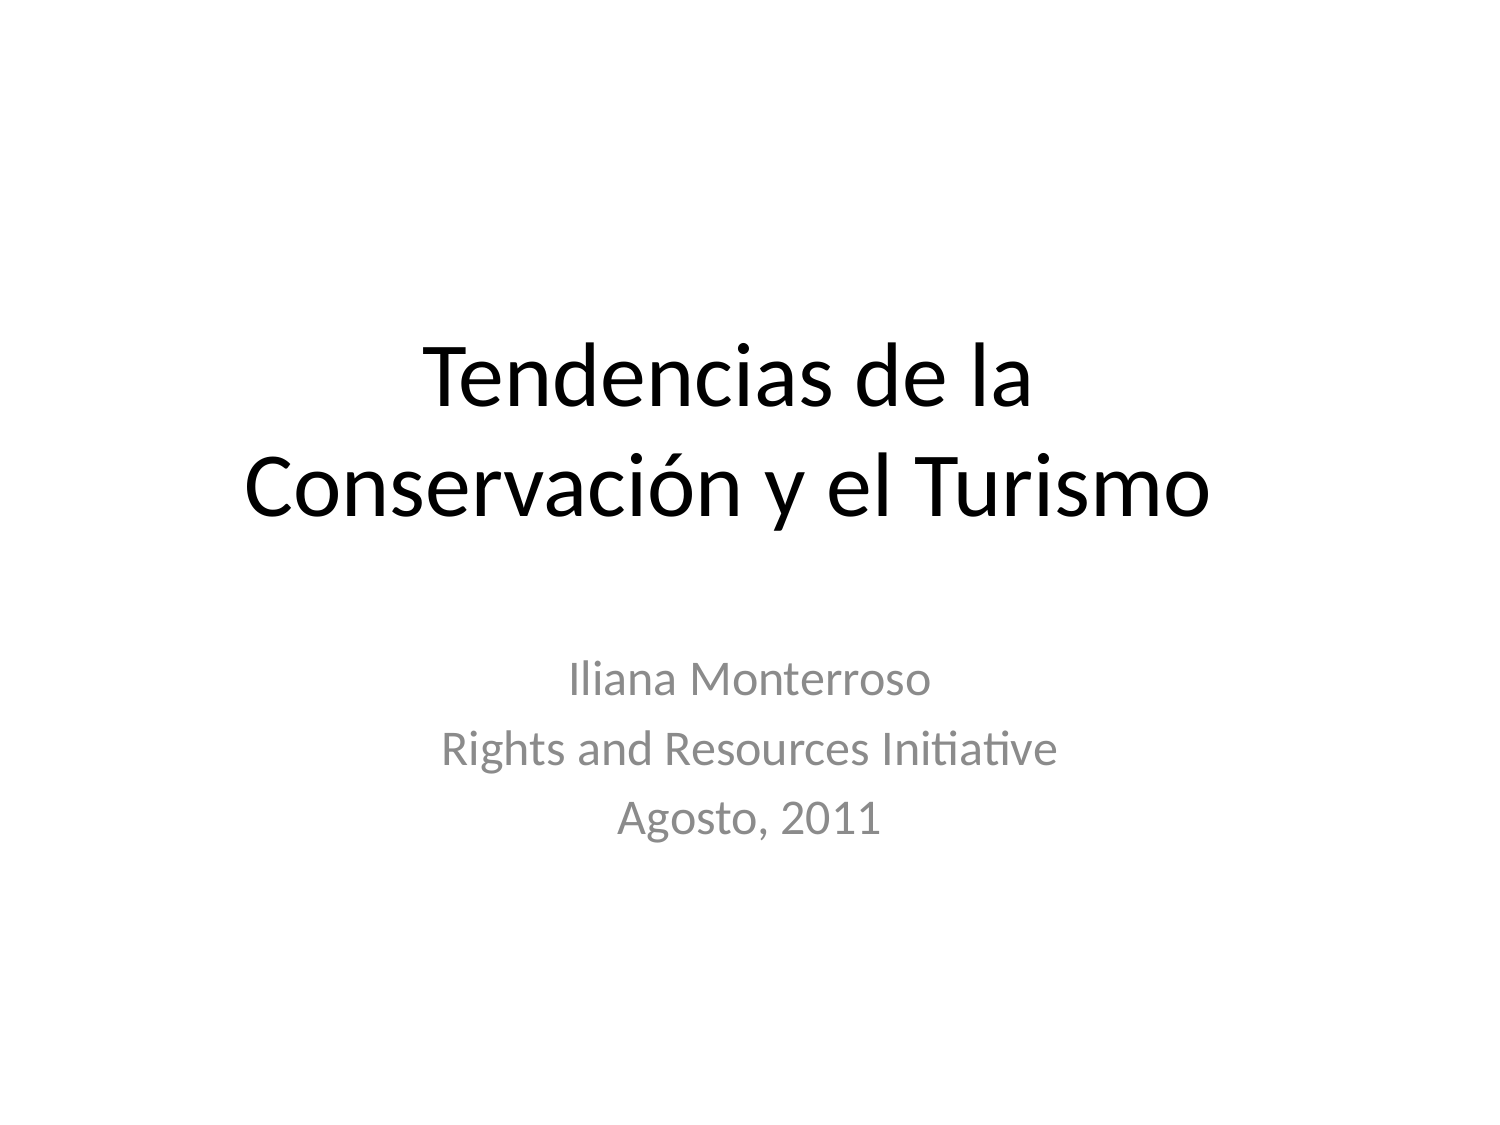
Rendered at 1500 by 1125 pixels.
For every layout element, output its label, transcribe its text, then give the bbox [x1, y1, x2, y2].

title Tendencias de la Conservación y el Turismo [222, 269, 1236, 581]
subtitle Iliana Monterroso Rights and Resources Initiative Agosto, 2011 [225, 637, 1275, 925]
